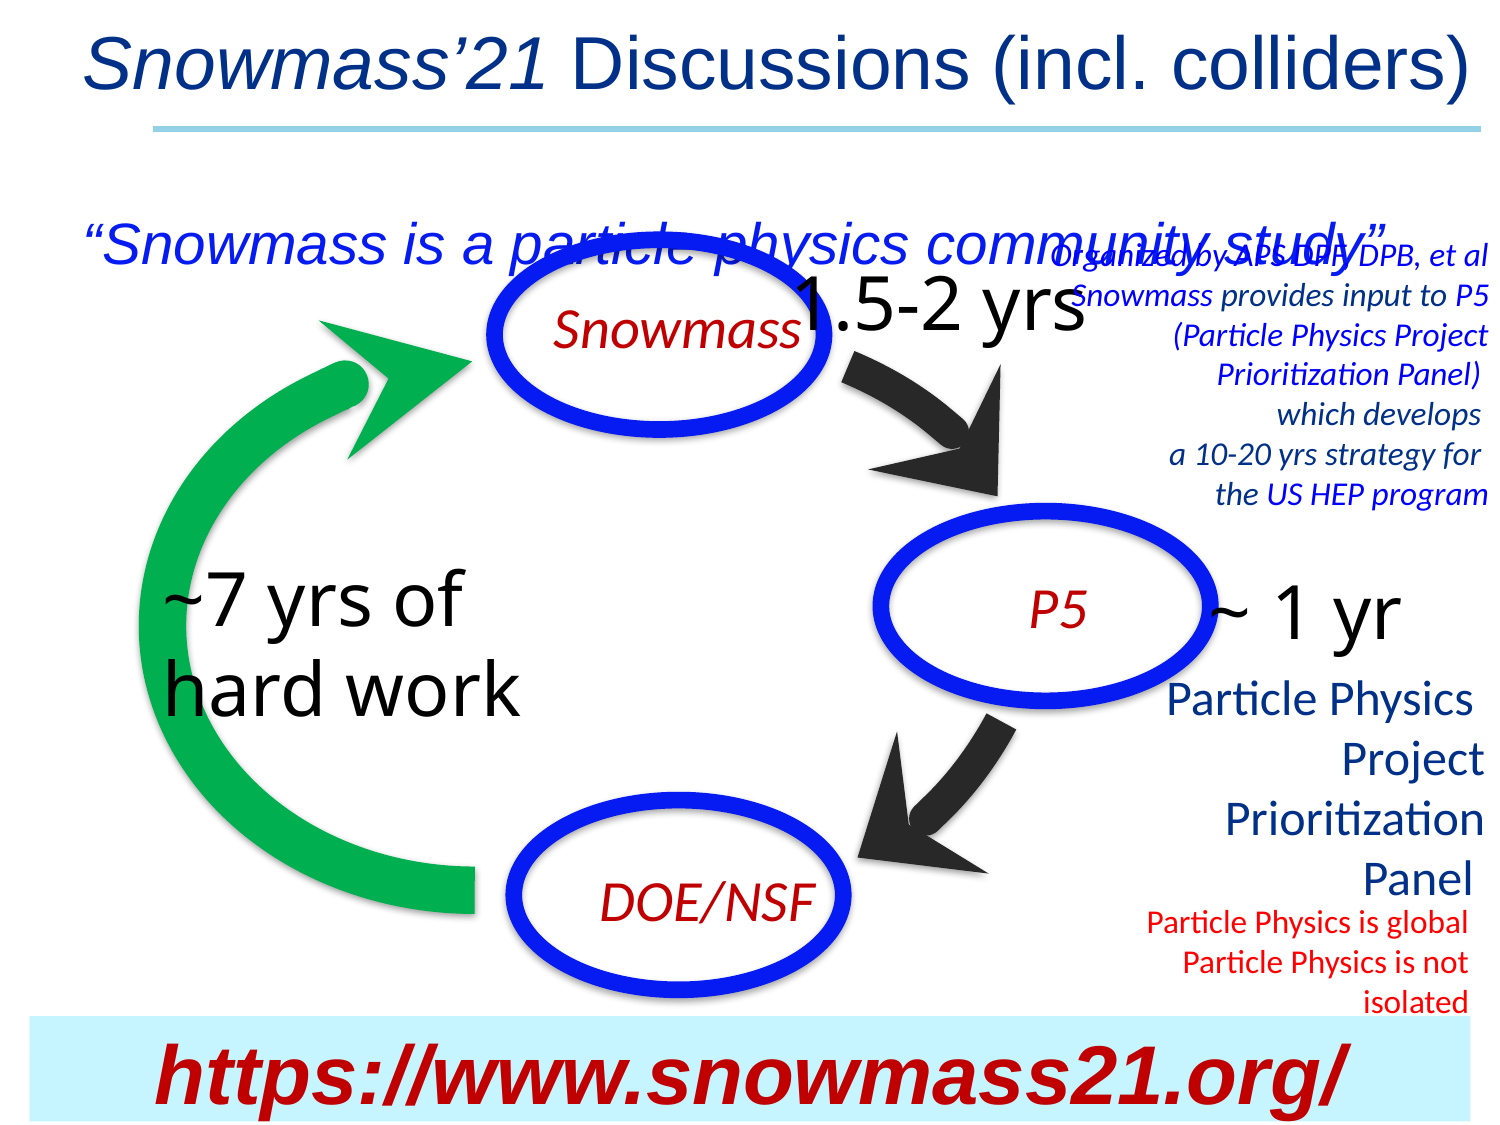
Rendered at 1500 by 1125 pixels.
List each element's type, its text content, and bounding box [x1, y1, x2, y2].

text_box DOE/NSF [584, 855, 843, 940]
text_box 1.5-2 yrs [775, 248, 986, 353]
text_box Particle Physics is global Particle Physics is not isolated [1005, 893, 1485, 1068]
text_box [493, 238, 815, 431]
text_box [190, 740, 475, 893]
text_box [857, 666, 1004, 864]
text_box Snowmass [538, 283, 829, 368]
list Snowmass’21 Discussions (incl. colliders) “Snowmass is a particle physics community study” [82, 14, 1484, 332]
text_box ~ 1 yr [1194, 557, 1438, 657]
text_box [880, 516, 1194, 702]
text_box [803, 364, 986, 495]
text_box Particle Physics Project Prioritization Panel [1106, 657, 1500, 913]
text_box [175, 355, 474, 544]
title https://www.snowmass21.org/ [29, 1016, 1471, 1122]
text_box ~7 yrs of hard work [147, 544, 537, 740]
text_box P5 [1013, 562, 1116, 648]
text_box [513, 799, 829, 991]
text_box Organized by APS DPF, DPB, et al Snowmass provides input to P5 (Particle Physics Project Prioritization Panel) which develops a 10-20 yrs strategy for the US HEP program [986, 225, 1500, 520]
